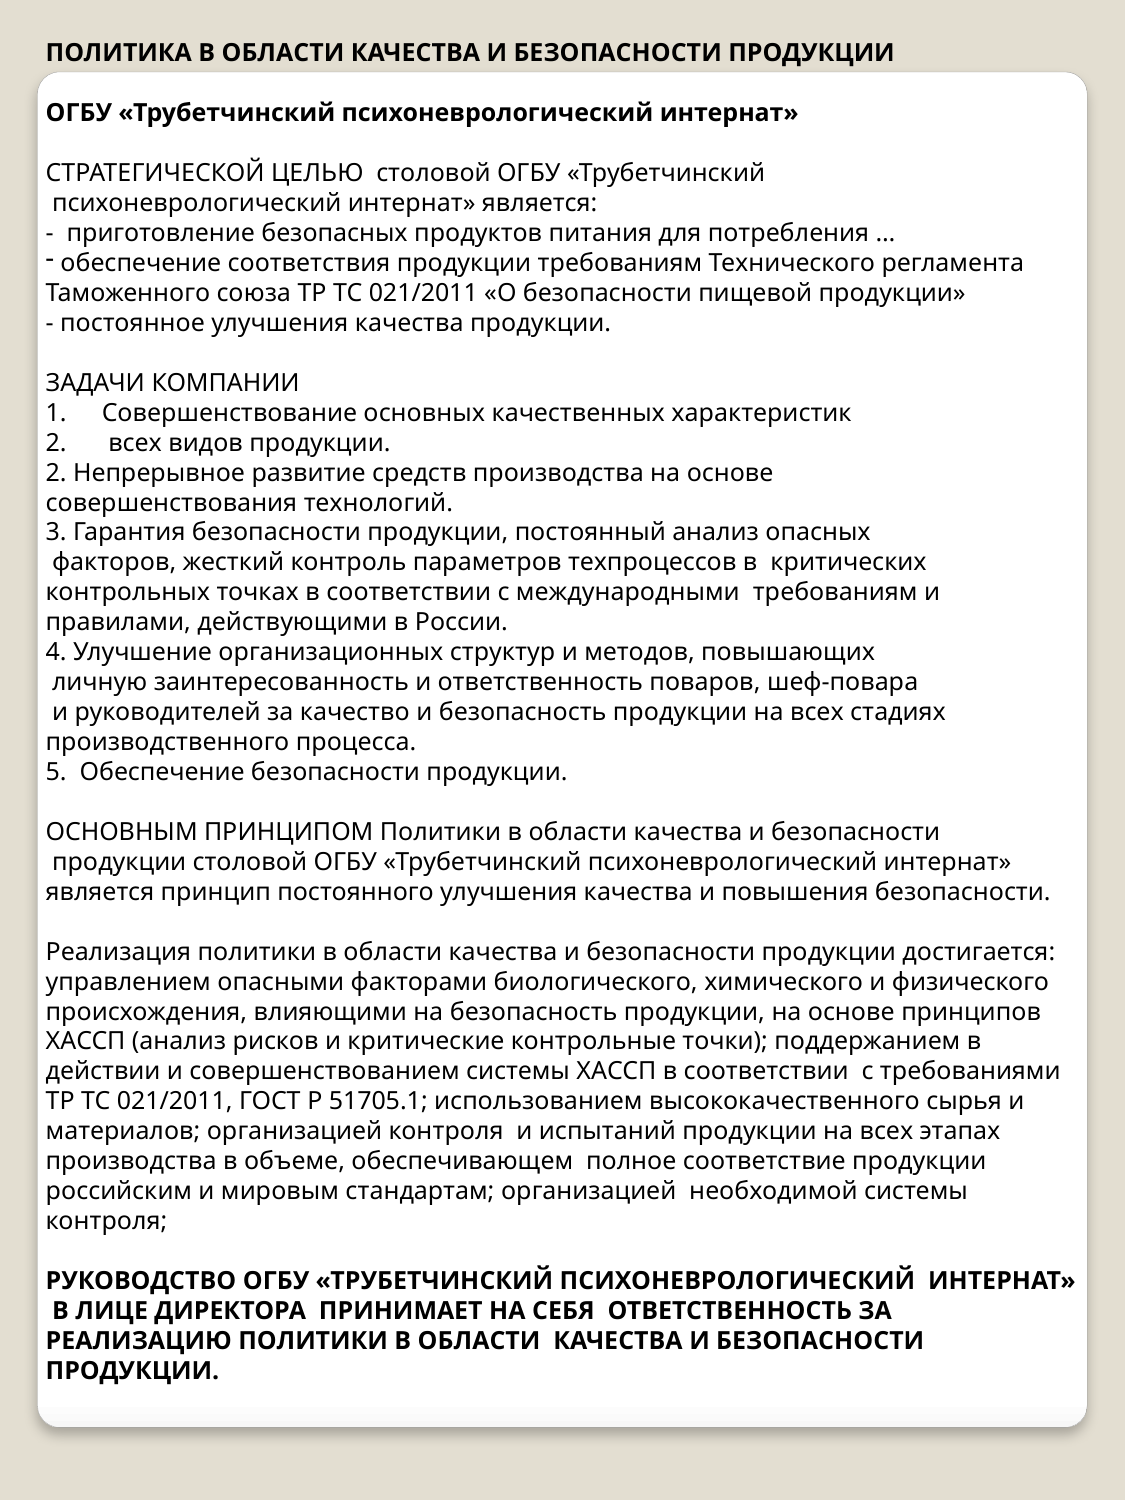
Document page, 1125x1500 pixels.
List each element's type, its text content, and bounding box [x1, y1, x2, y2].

text_box ПОЛИТИКА В ОБЛАСТИ КАЧЕСТВА И БЕЗОПАСНОСТИ ПРОДУКЦИИ ОГБУ «Трубетчинский психоневрологический интернат» СТРАТЕГИЧЕСКОЙ ЦЕЛЬЮ столовой ОГБУ «Трубетчинский психоневрологический интернат» является: - приготовление безопасных продуктов питания для потребления … обеспечение соответствия продукции требованиям Технического регламента Таможенного союза ТР ТС 021/2011 «О безопасности пищевой продукции» - постоянное улучшения качества продукции. ЗАДАЧИ КОМПАНИИ Совершенствование основных качественных характеристик всех видов продукции. 2. Непрерывное развитие средств производства на основе совершенствования технологий. 3. Гарантия безопасности продукции, постоянный анализ опасных факторов, жесткий контроль параметров техпроцессов в критических контрольных точках в соответствии с международными требованиям и правилами, действующими в России. 4. Улучшение организационных структур и методов, повышающих личную заинтересованность и ответственность поваров, шеф-повара и руководителей за качество и безопасность продукции на всех стадиях производственного процесса. 5. Обеспечение безопасности продукции. ОСНОВНЫМ ПРИНЦИПОМ Политики в области качества и безопасности продукции столовой ОГБУ «Трубетчинский психоневрологический интернат» является принцип постоянного улучшения качества и повышения безопасности. Реализация политики в области качества и безопасности продукции достигается: управлением опасными факторами биологического, химического и физического происхождения, влияющими на безопасность продукции, на основе принципов ХАССП (анализ рисков и критические контрольные точки); поддержанием в действии и совершенствованием системы ХАССП в соответствии с требованиями ТР ТС 021/2011, ГОСТ Р 51705.1; использованием высококачественного сырья и материалов; организацией контроля и испытаний продукции на всех этапах производства в объеме, обеспечивающем полное соответствие продукции российским и мировым стандартам; организацией необходимой системы контроля; РУКОВОДСТВО ОГБУ «ТРУБЕТЧИНСКИЙ ПСИХОНЕВРОЛОГИЧЕСКИЙ ИНТЕРНАТ» В ЛИЦЕ ДИРЕКТОРА ПРИНИМАЕТ НА СЕБЯ ОТВЕТСТВЕННОСТЬ ЗА РЕАЛИЗАЦИЮ ПОЛИТИКИ В ОБЛАСТИ КАЧЕСТВА И БЕЗОПАСНОСТИ ПРОДУКЦИИ. [30, 29, 1094, 1500]
